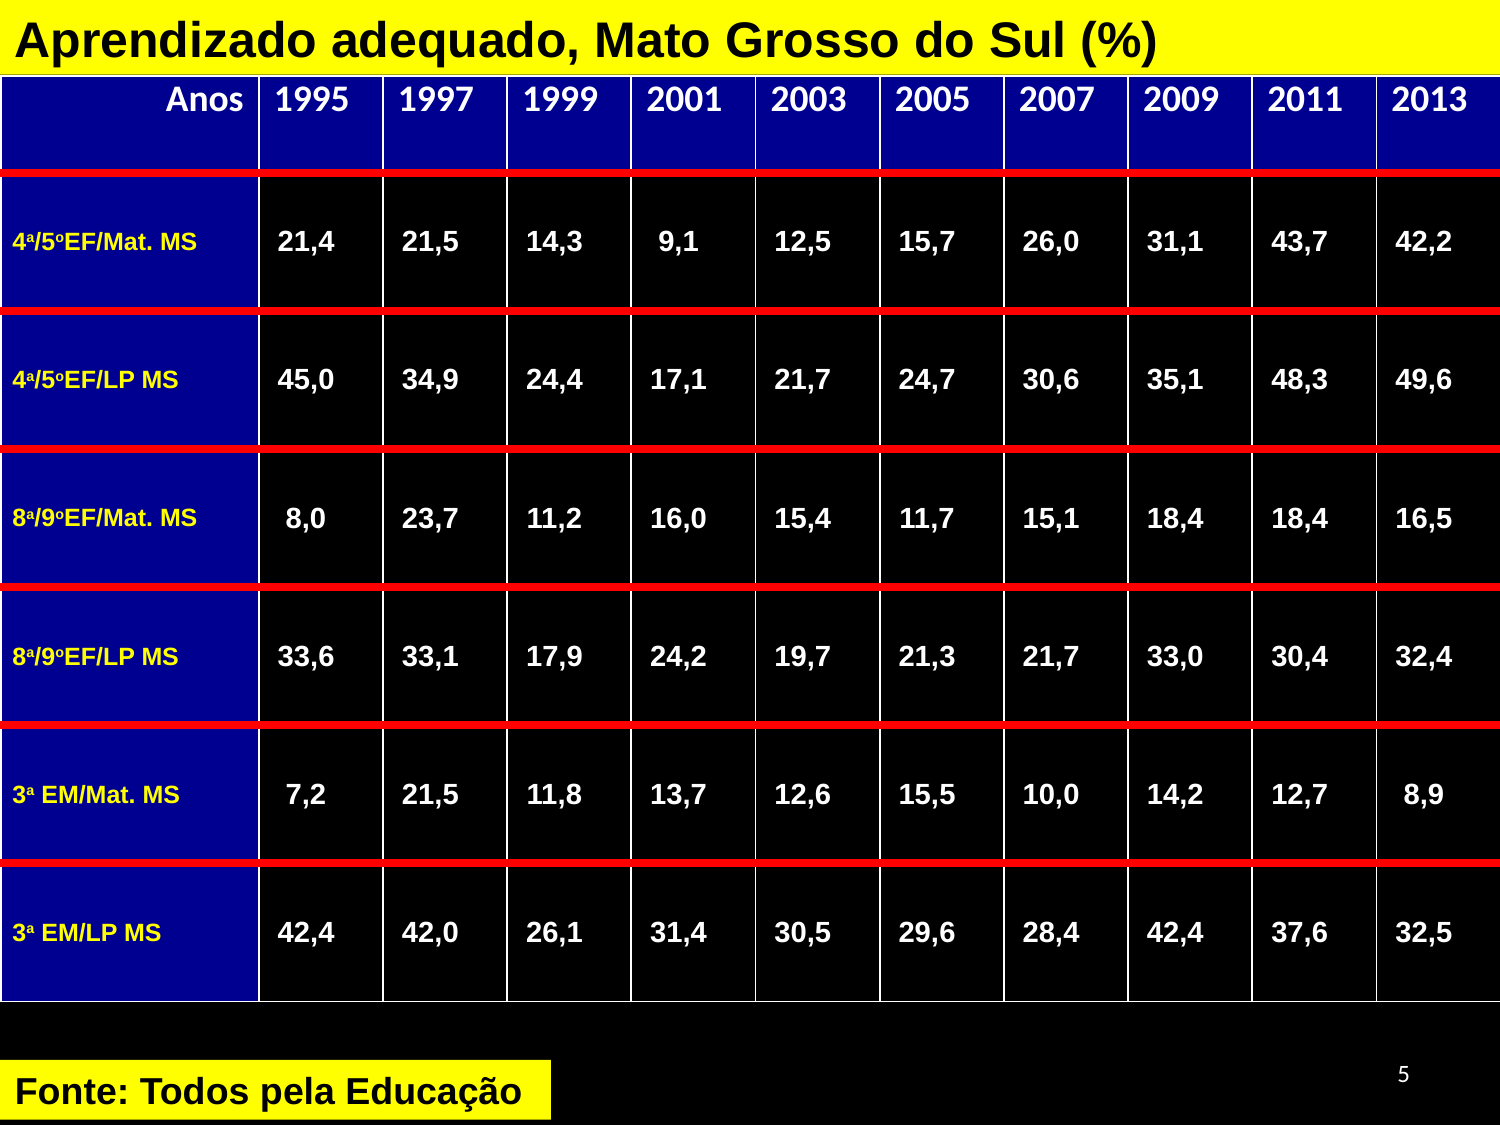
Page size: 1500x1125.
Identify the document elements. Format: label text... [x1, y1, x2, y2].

table_cell 21,7 [756, 315, 879, 445]
table_header 2005 [881, 77, 1003, 169]
table_header 2003 [756, 77, 879, 169]
table_cell 19,7 [756, 591, 879, 721]
table_cell 24,7 [881, 315, 1003, 445]
table_cell 30,6 [1005, 315, 1127, 445]
table_cell 11,8 [508, 729, 630, 859]
table_cell 31,4 [632, 867, 755, 1001]
table_cell 11,2 [508, 453, 630, 583]
table_cell 33,6 [260, 591, 382, 721]
table_cell 21,5 [384, 729, 506, 859]
text_box Fonte: Todos pela Educação [0, 1059, 551, 1120]
table_cell 32,4 [1377, 591, 1500, 721]
table_cell 12,6 [756, 729, 879, 859]
table_cell 15,7 [881, 177, 1003, 307]
table_cell 21,7 [1005, 591, 1127, 721]
table_cell 24,2 [632, 591, 755, 721]
table_cell 12,5 [756, 177, 879, 307]
table_cell 26,1 [508, 867, 630, 1001]
table_cell 37,6 [1253, 867, 1376, 1001]
table_cell 45,0 [260, 315, 382, 445]
table_cell 48,3 [1253, 315, 1376, 445]
table_cell 23,7 [384, 453, 506, 583]
table_cell 12,7 [1253, 729, 1376, 859]
table_cell 31,1 [1129, 177, 1251, 307]
table_cell 16,5 [1377, 453, 1500, 583]
table_cell 42,4 [1129, 867, 1251, 1001]
table_header 2007 [1005, 77, 1127, 169]
text_box Aprendizado adequado, Mato Grosso do Sul (%) [0, 0, 1500, 75]
table_cell 4a/5oEF/Mat. MS [2, 177, 258, 307]
table_cell 33,1 [384, 591, 506, 721]
table_cell 15,4 [756, 453, 879, 583]
table_cell 17,9 [508, 591, 630, 721]
table_cell 11,7 [881, 453, 1003, 583]
table_cell 14,2 [1129, 729, 1251, 859]
table_cell 24,4 [508, 315, 630, 445]
table_header 2013 [1377, 77, 1500, 169]
table_cell 30,4 [1253, 591, 1376, 721]
table_header 1997 [384, 77, 506, 169]
table_cell 10,0 [1005, 729, 1127, 859]
table_cell 16,0 [632, 453, 755, 583]
slide_number 5 [1074, 1042, 1425, 1103]
table_cell 3a EM/Mat. MS [2, 729, 258, 859]
table_cell 18,4 [1129, 453, 1251, 583]
table_header 2001 [632, 77, 755, 169]
table_cell 21,3 [881, 591, 1003, 721]
table_header 1995 [260, 77, 382, 169]
table_cell 42,4 [260, 867, 382, 1001]
table_cell 8,9 [1377, 729, 1500, 859]
table_cell 42,2 [1377, 177, 1500, 307]
table_cell 13,7 [632, 729, 755, 859]
table_cell 3a EM/LP MS [2, 867, 258, 1001]
table_cell 21,4 [260, 177, 382, 307]
table_cell 9,1 [632, 177, 755, 307]
table_cell 33,0 [1129, 591, 1251, 721]
table_cell 26,0 [1005, 177, 1127, 307]
table_cell 4a/5oEF/LP MS [2, 315, 258, 445]
table_cell 7,2 [260, 729, 382, 859]
table_cell 15,5 [881, 729, 1003, 859]
table_cell 32,5 [1377, 867, 1500, 1001]
table_header 2011 [1253, 77, 1376, 169]
table_cell 43,7 [1253, 177, 1376, 307]
table_header 1999 [508, 77, 630, 169]
table_header Anos [2, 77, 258, 169]
table_cell 8a/9oEF/LP MS [2, 591, 258, 721]
table_cell 28,4 [1005, 867, 1127, 1001]
table_cell 17,1 [632, 315, 755, 445]
table_cell 21,5 [384, 177, 506, 307]
table_header 2009 [1129, 77, 1251, 169]
table_cell 18,4 [1253, 453, 1376, 583]
table_cell 34,9 [384, 315, 506, 445]
table_cell 42,0 [384, 867, 506, 1001]
table_cell 8,0 [260, 453, 382, 583]
table_cell 30,5 [756, 867, 879, 1001]
table_cell 29,6 [881, 867, 1003, 1001]
table_cell 14,3 [508, 177, 630, 307]
table_cell 8a/9oEF/Mat. MS [2, 453, 258, 583]
table_cell 15,1 [1005, 453, 1127, 583]
table_cell 35,1 [1129, 315, 1251, 445]
table_cell 49,6 [1377, 315, 1500, 445]
